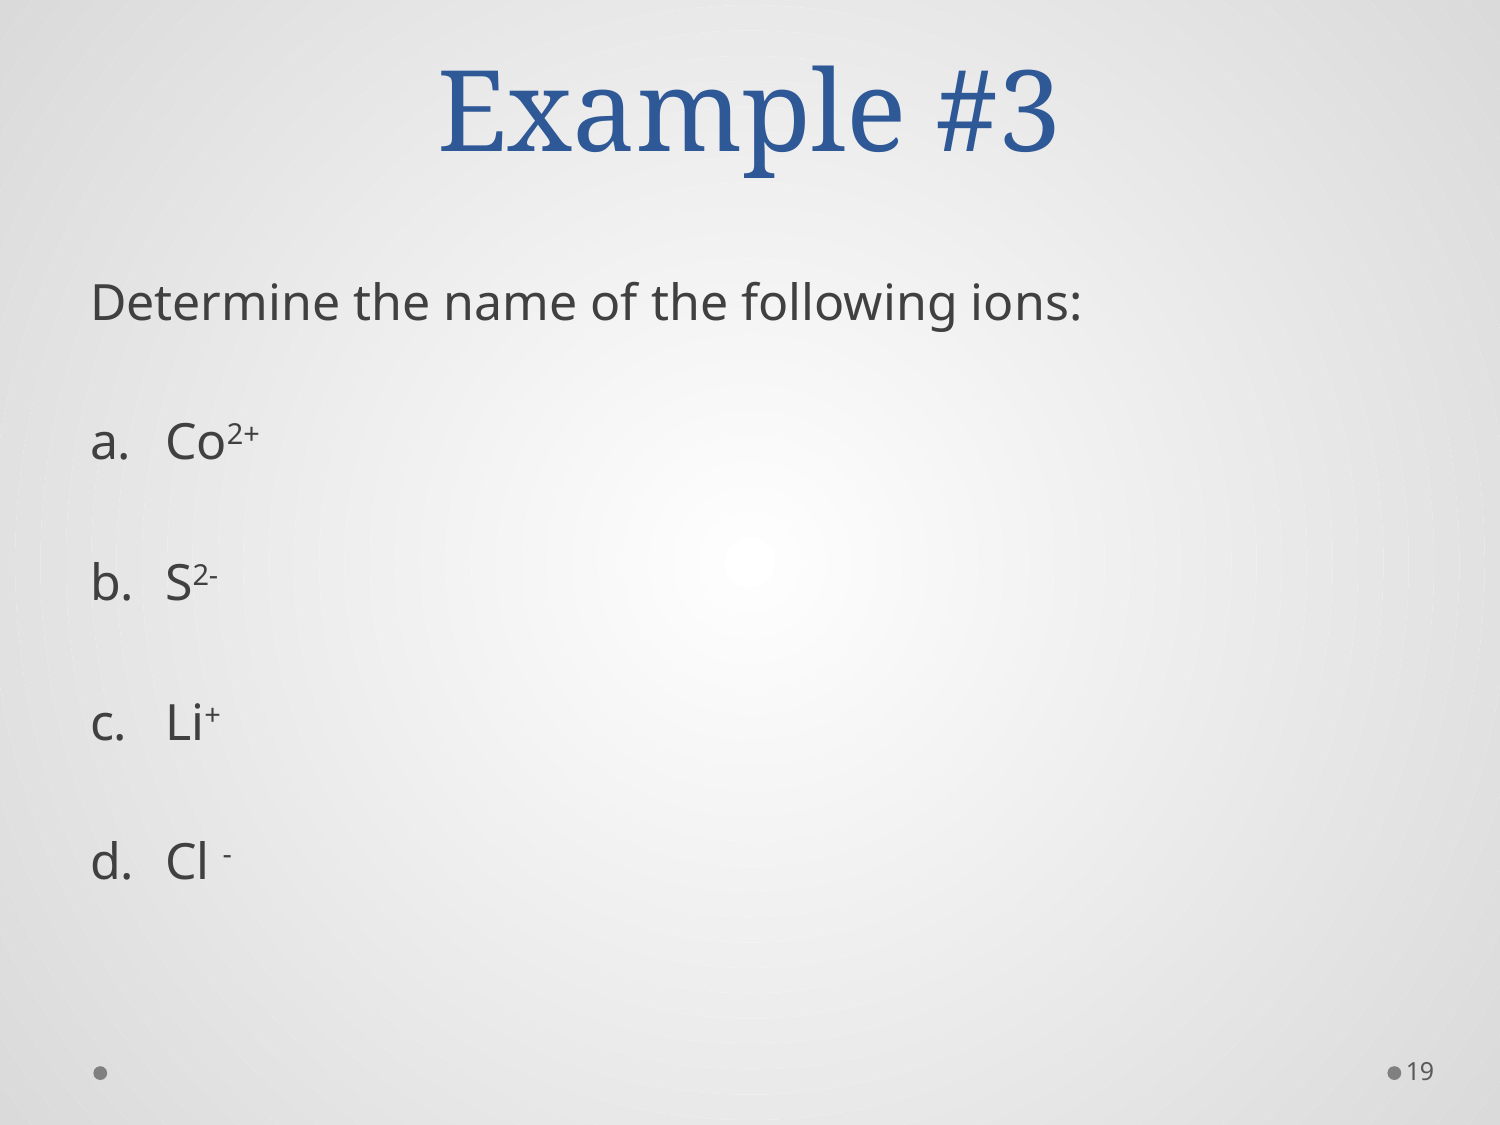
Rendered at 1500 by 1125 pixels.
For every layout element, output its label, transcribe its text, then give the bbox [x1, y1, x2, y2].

list Determine the name of the following ions: Co2+ S2- Li+ Cl - [75, 262, 1425, 1005]
slide_number 19 [1401, 1042, 1494, 1103]
title Example #3 [75, 0, 1425, 182]
